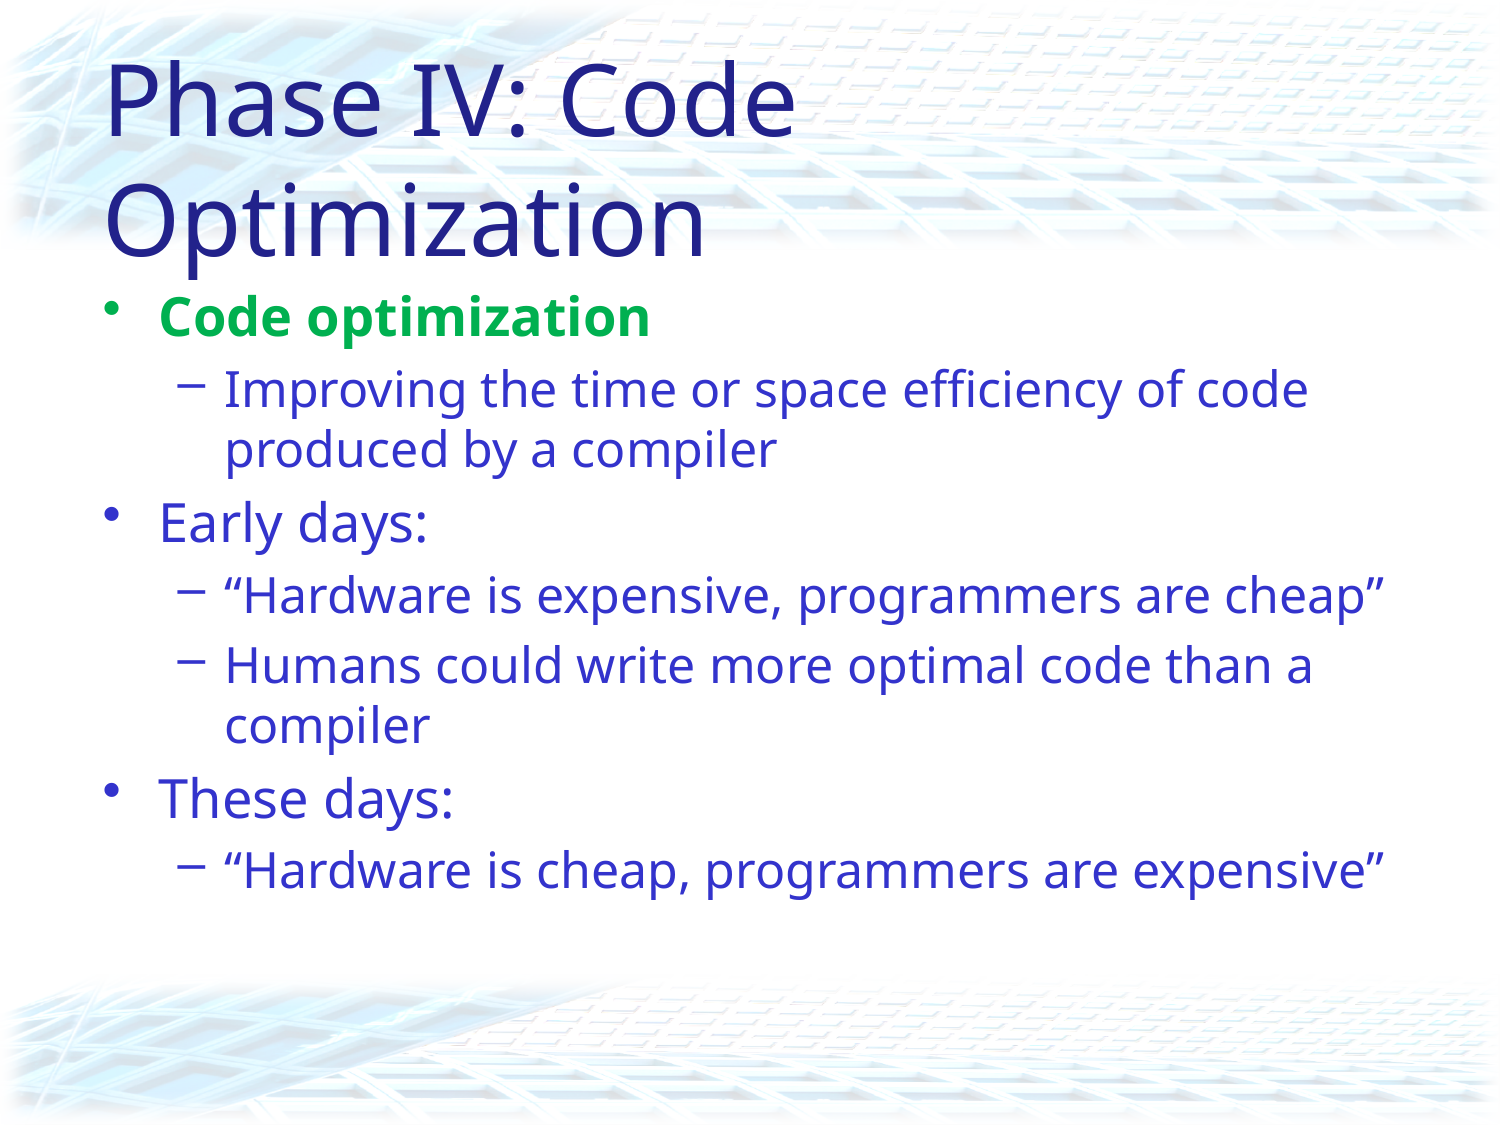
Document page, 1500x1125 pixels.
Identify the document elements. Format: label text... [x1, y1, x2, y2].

list Code optimization Improving the time or space efficiency of code produced by a compiler Early days: “Hardware is expensive, programmers are cheap” Humans could write more optimal code than a compiler These days: “Hardware is cheap, programmers are expensive” [87, 275, 1413, 1025]
title Phase IV: Code Optimization [87, 62, 1413, 250]
